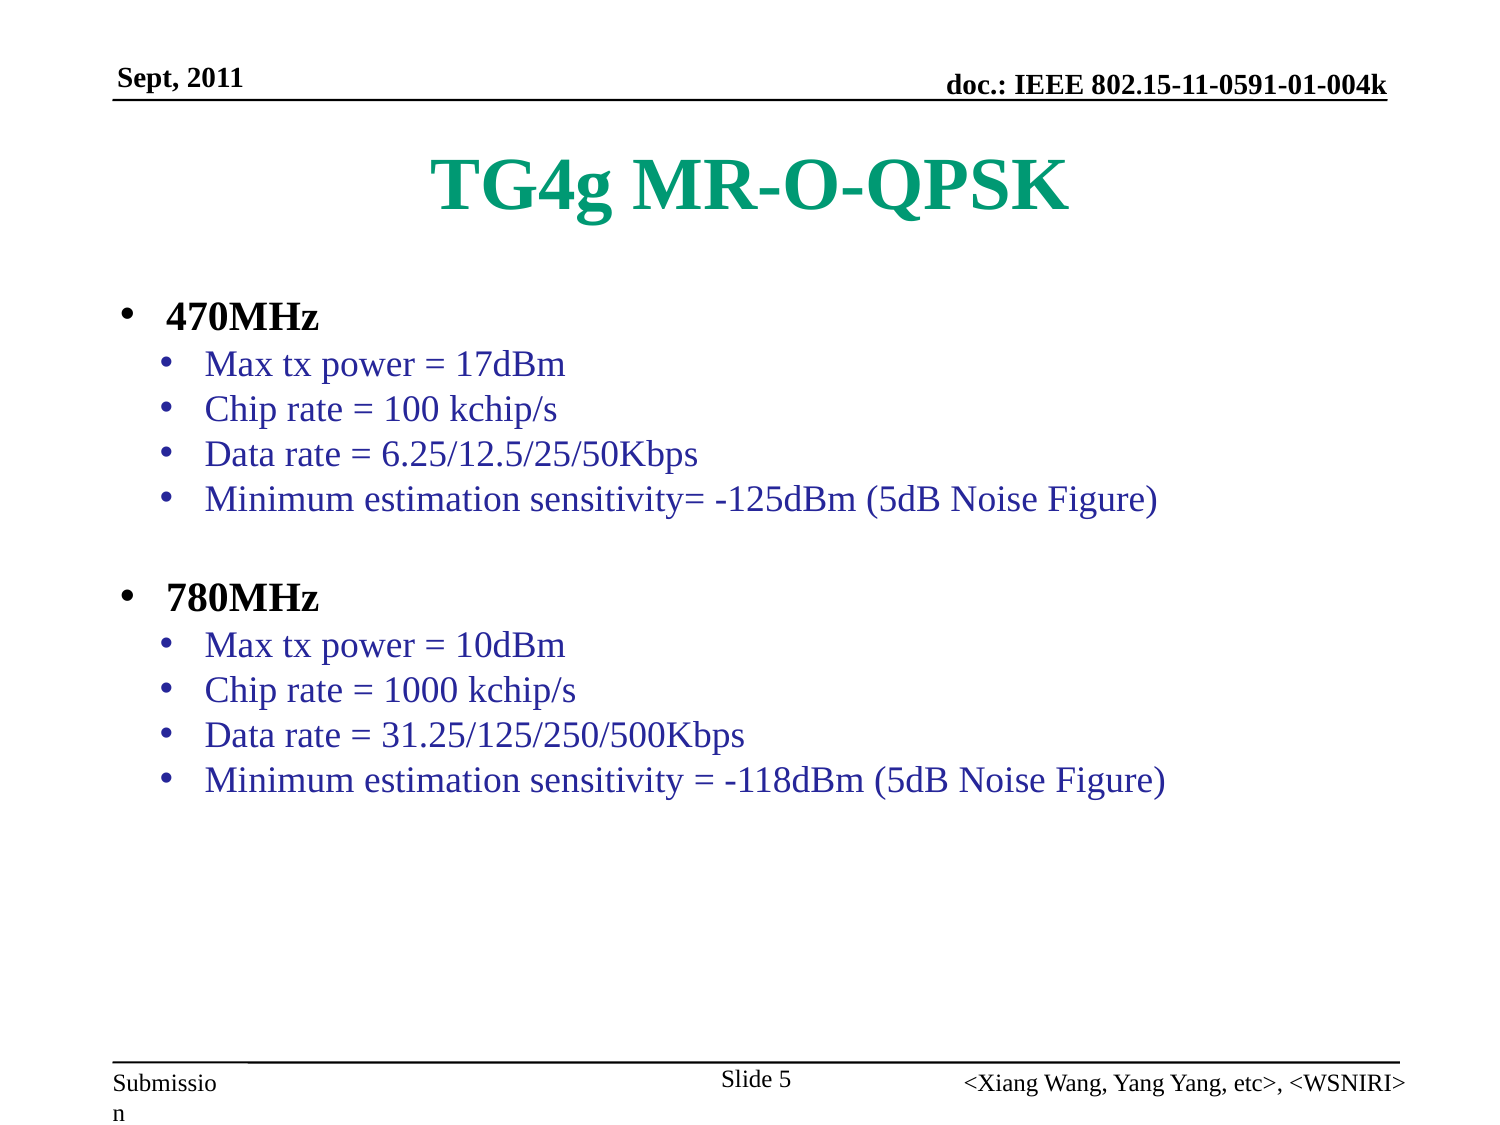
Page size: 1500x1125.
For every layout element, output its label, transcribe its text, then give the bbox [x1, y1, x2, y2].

text_box 470MHz Max tx power = 17dBm Chip rate = 100 kchip/s Data rate = 6.25/12.5/25/50Kbps Minimum estimation sensitivity= -125dBm (5dB Noise Figure) [105, 281, 1383, 526]
slide_number Slide 5 [712, 1061, 800, 1093]
text_box 780MHz Max tx power = 10dBm Chip rate = 1000 kchip/s Data rate = 31.25/125/250/500Kbps Minimum estimation sensitivity = -118dBm (5dB Noise Figure) [105, 562, 1383, 808]
title TG4g MR-O-QPSK [112, 112, 1388, 247]
